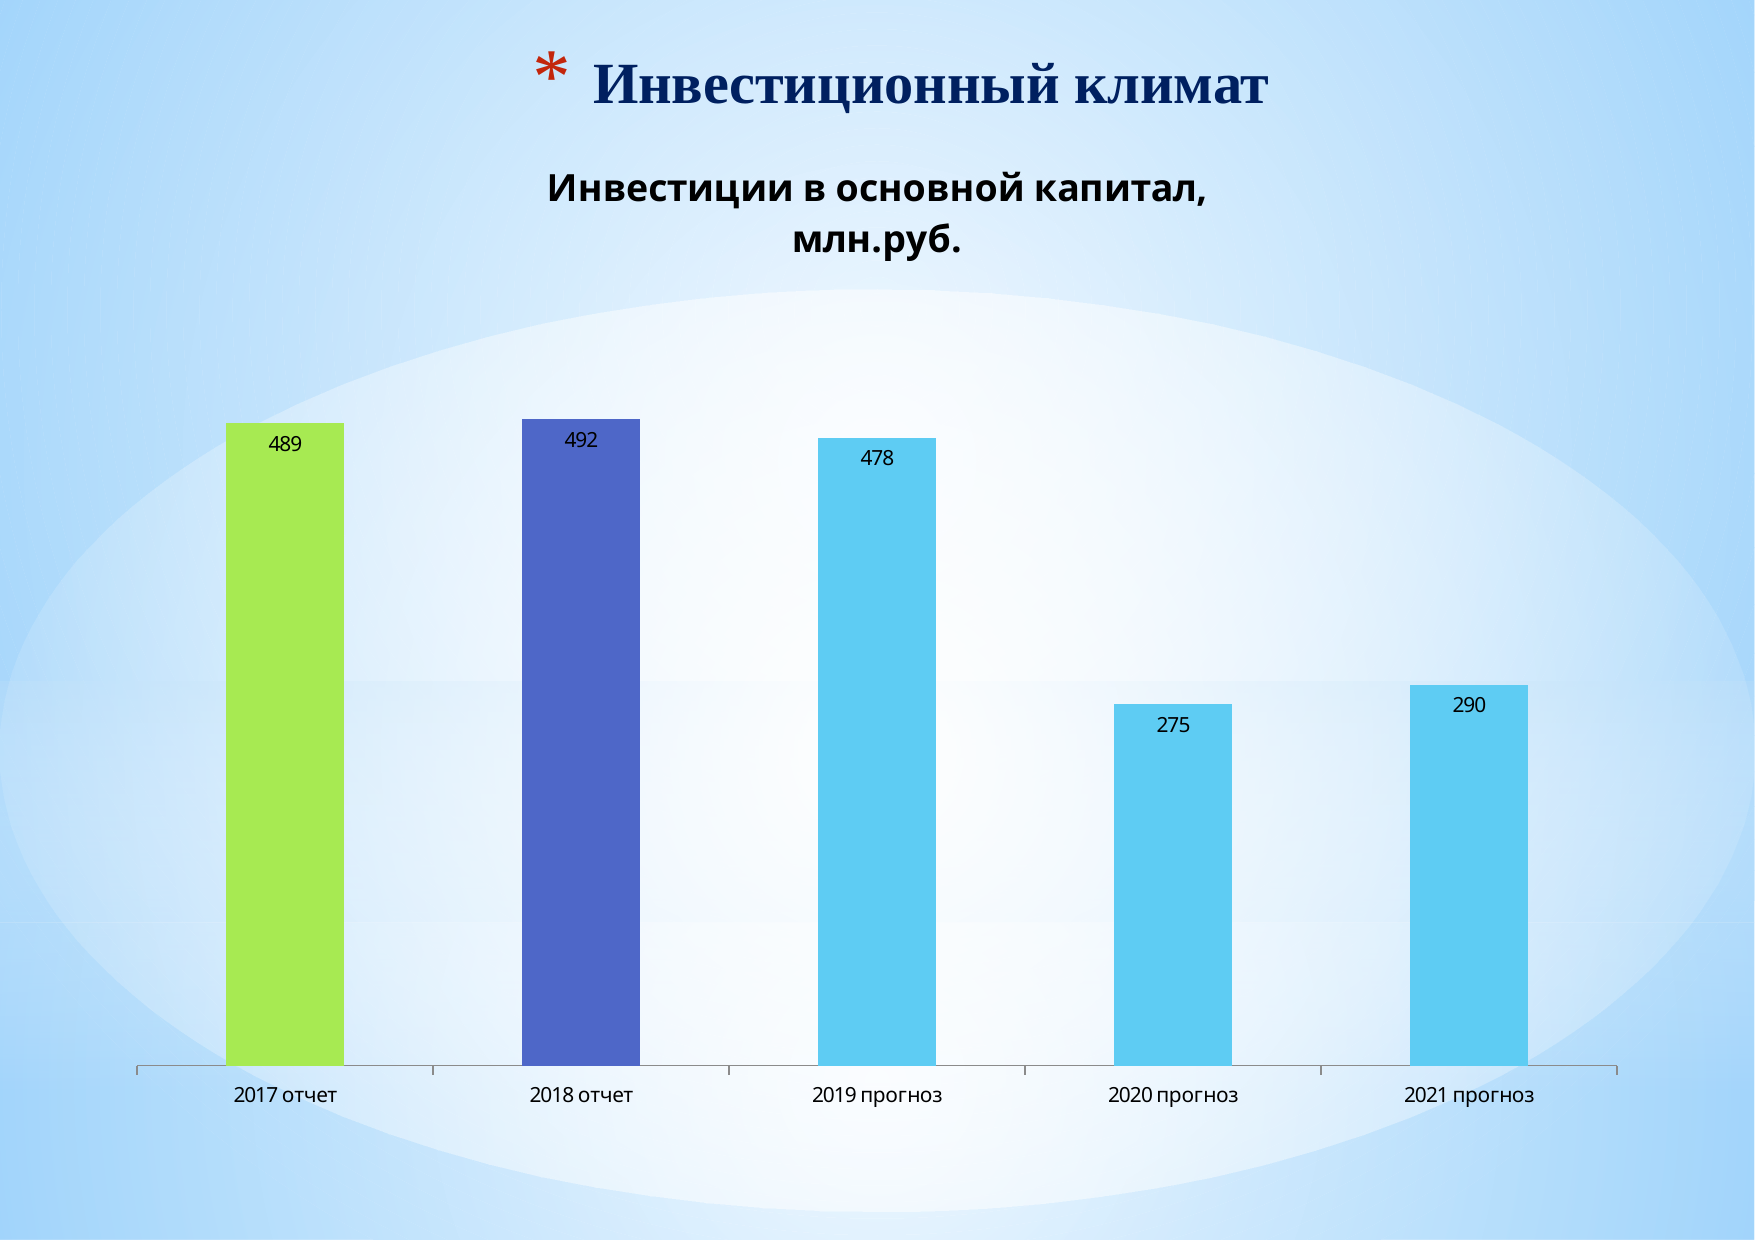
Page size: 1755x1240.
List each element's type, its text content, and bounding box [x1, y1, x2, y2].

text_box Инвестиционный климат [100, 37, 1702, 145]
chart [113, 121, 1641, 1119]
